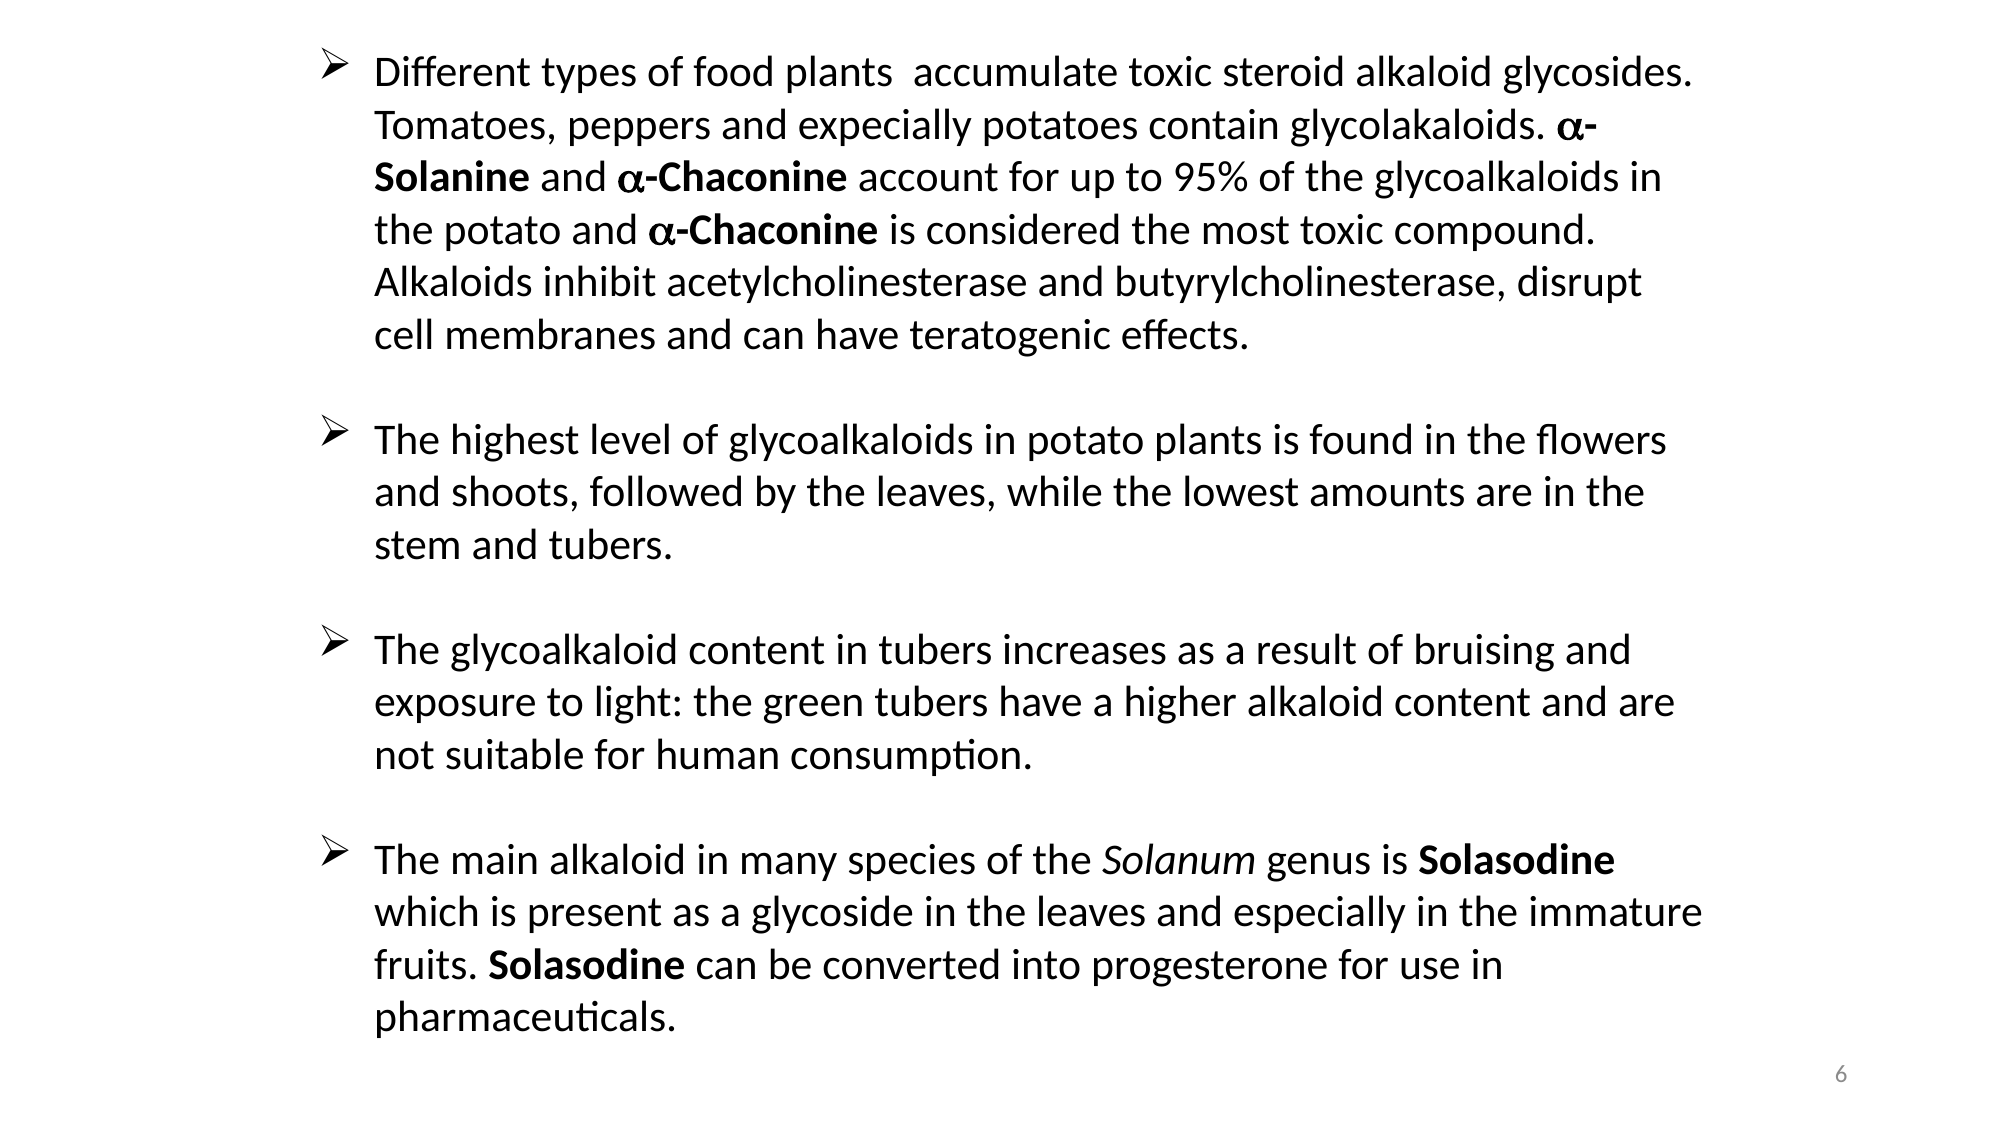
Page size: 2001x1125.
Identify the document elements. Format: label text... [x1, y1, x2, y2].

slide_number 6 [1412, 1042, 1863, 1103]
text_box Different types of food plants accumulate toxic steroid alkaloid glycosides. Tomatoes, peppers and expecially potatoes contain glycolakaloids. a-Solanine and a-Chaconine account for up to 95% of the glycoalkaloids in the potato and a-Chaconine is considered the most toxic compound. Alkaloids inhibit acetylcholinesterase and butyrylcholinesterase, disrupt cell membranes and can have teratogenic effects. The highest level of glycoalkaloids in potato plants is found in the flowers and shoots, followed by the leaves, while the lowest amounts are in the stem and tubers. The glycoalkaloid content in tubers increases as a result of bruising and exposure to light: the green tubers have a higher alkaloid content and are not suitable for human consumption. The main alkaloid in many species of the Solanum genus is Solasodine which is present as a glycoside in the leaves and especially in the immature fruits. Solasodine can be converted into progesterone for use in pharmaceuticals. [303, 35, 1721, 1101]
